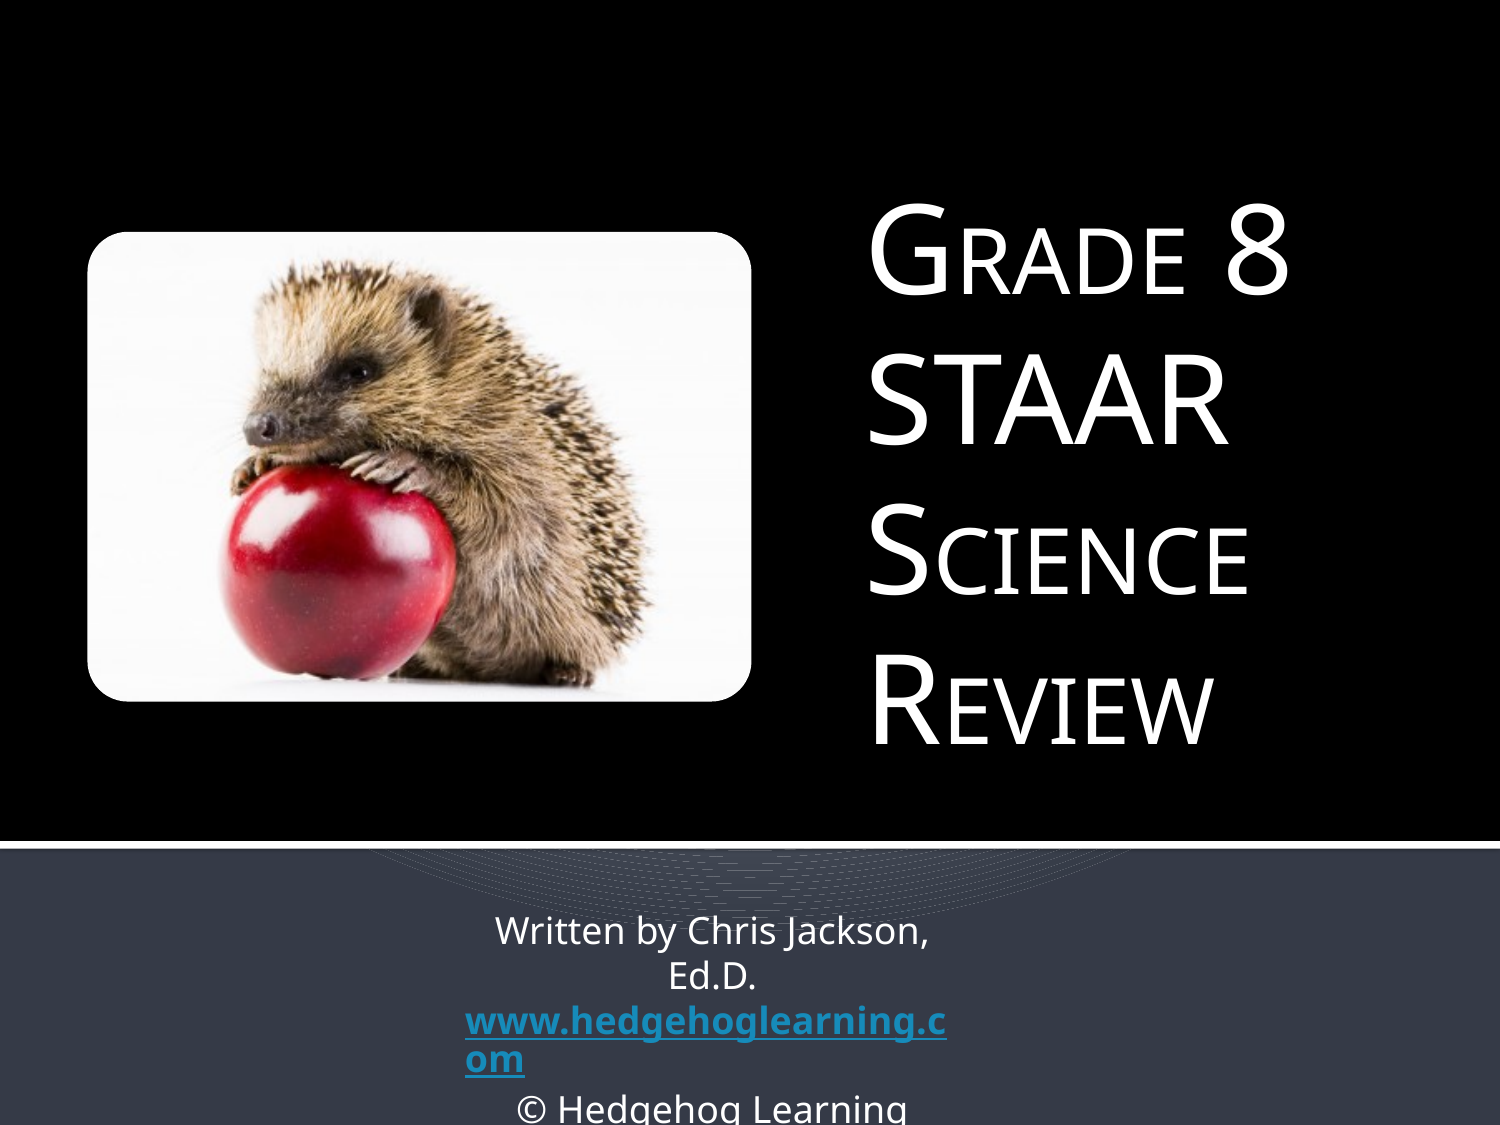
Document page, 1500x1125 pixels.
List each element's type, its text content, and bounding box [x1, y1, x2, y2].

text_box Written by Chris Jackson, Ed.D. www.hedgehoglearning.com © Hedgehog Learning [449, 899, 975, 1101]
picture [87, 231, 752, 702]
text_box GRADE 8 STAAR SCIENCE REVIEW [849, 161, 1413, 777]
